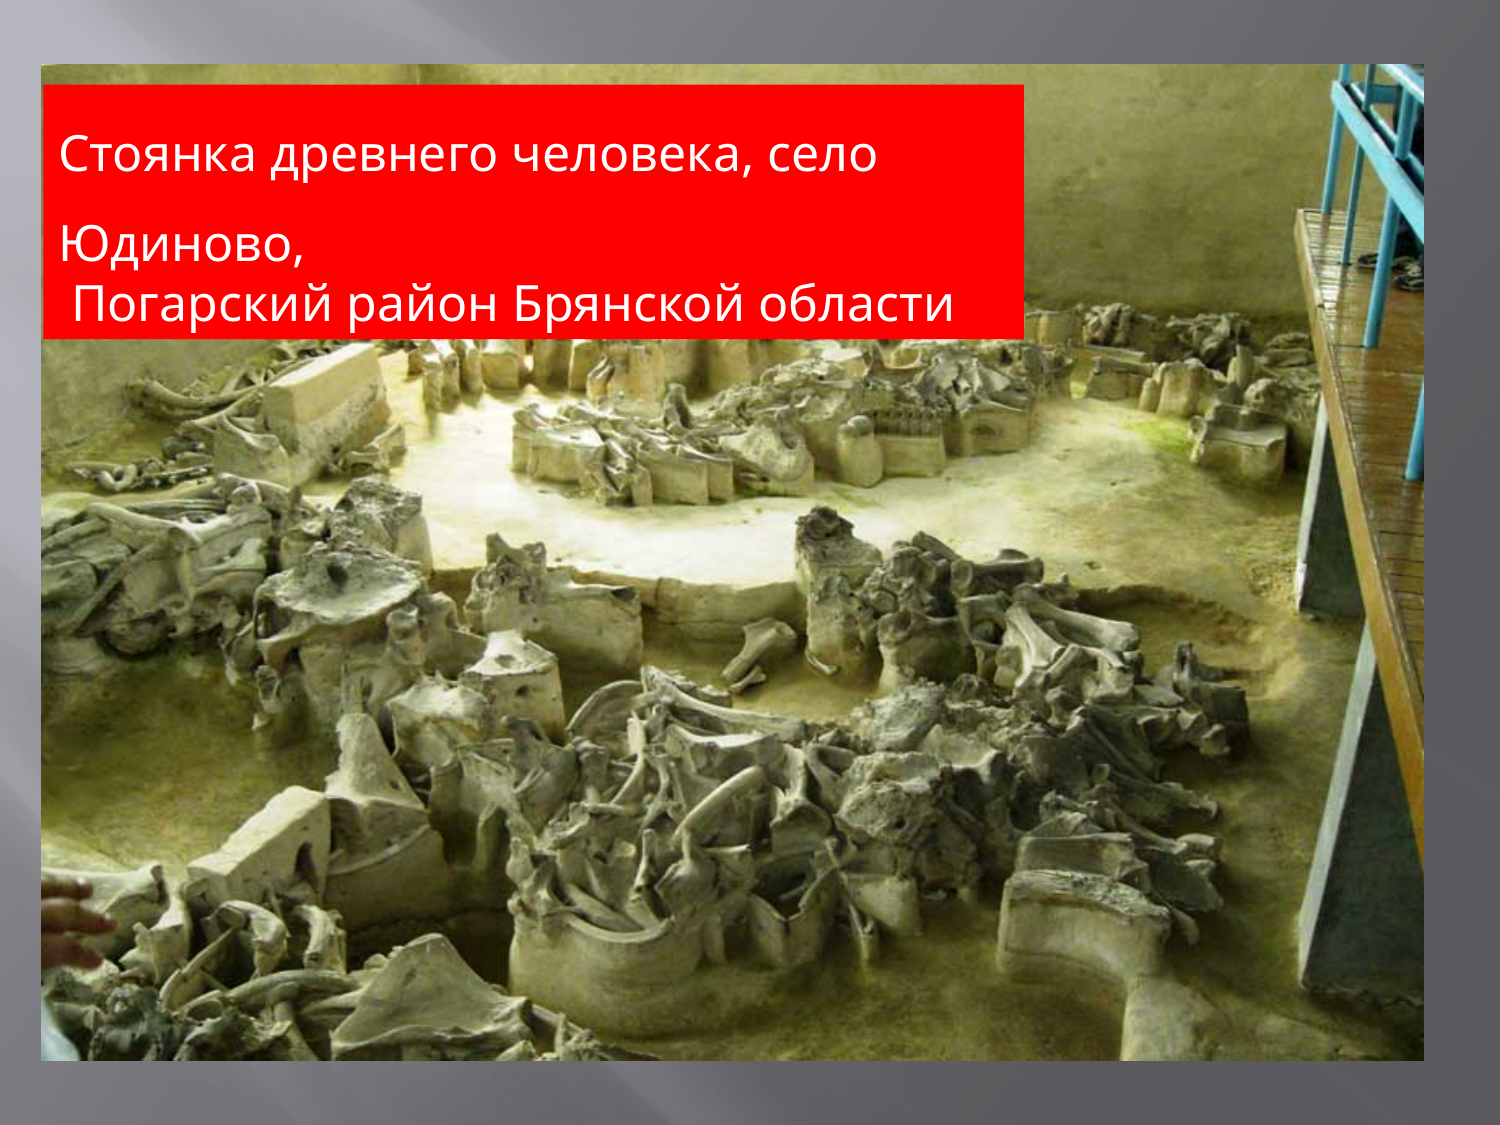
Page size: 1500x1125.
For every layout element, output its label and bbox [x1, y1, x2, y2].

picture [41, 63, 1424, 1062]
